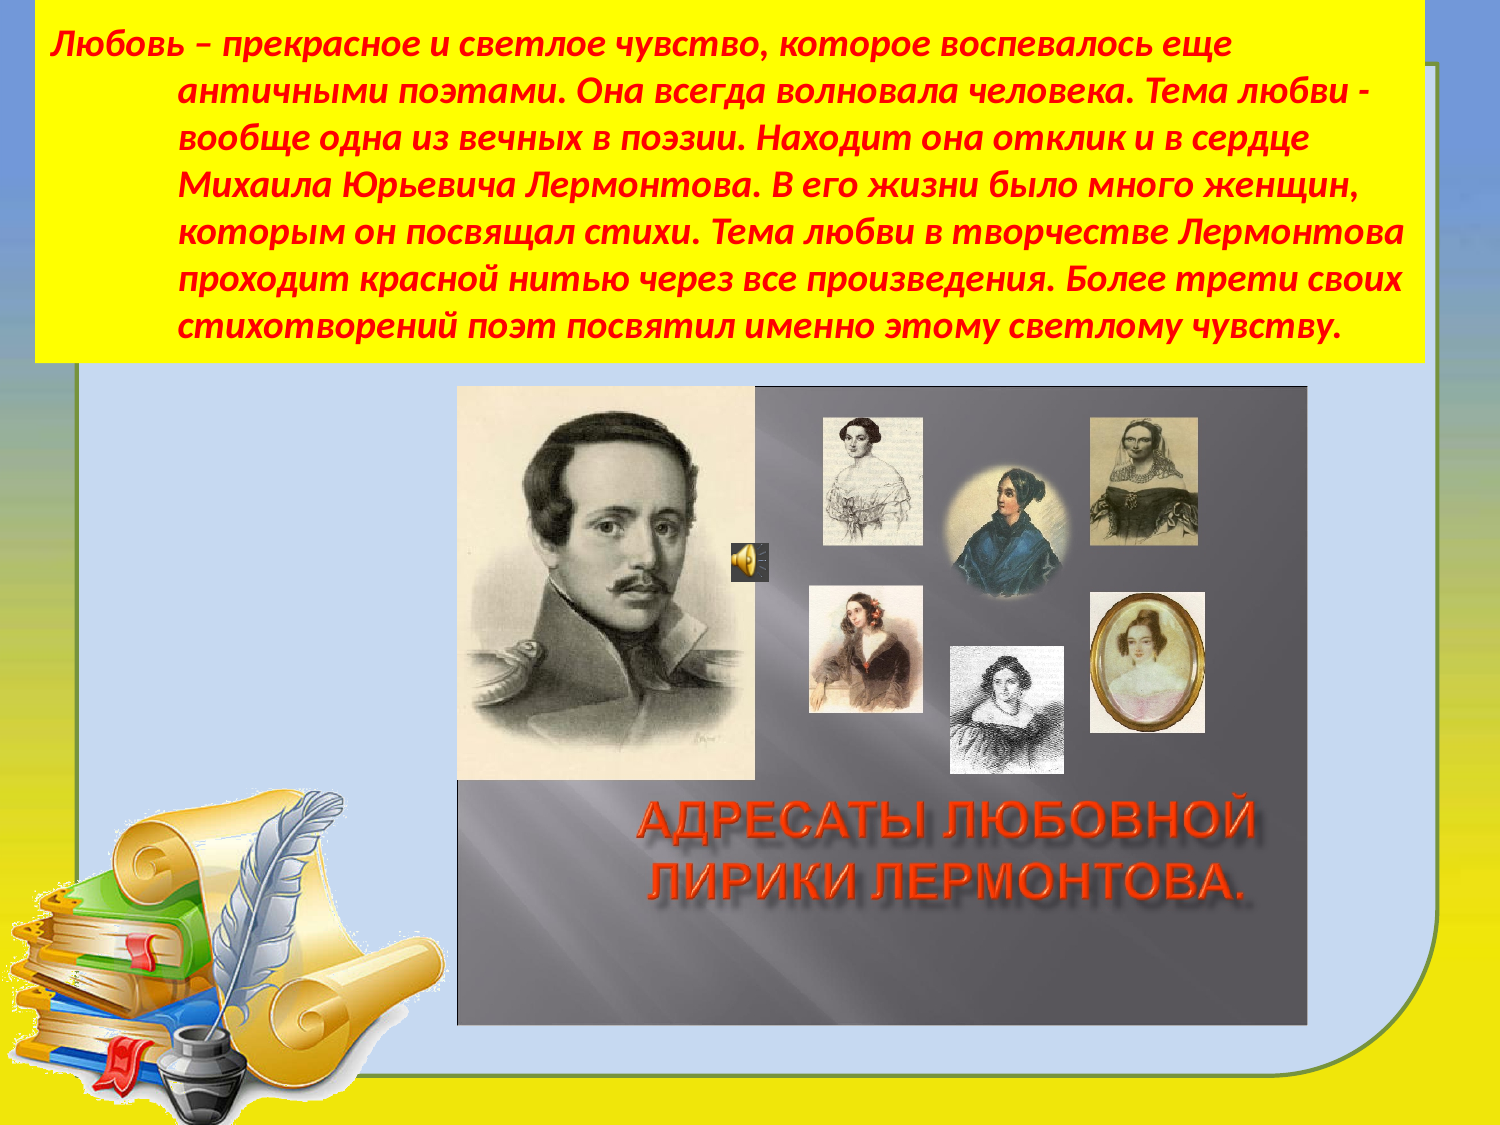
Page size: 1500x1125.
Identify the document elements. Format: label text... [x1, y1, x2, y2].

title Любовь – прекрасное и светлое чувство, которое воспевалось еще античными поэтами. Она всегда волновала человека. Тема любви - вообще одна из вечных в поэзии. Находит она отклик и в сердце Михаила Юрьевича Лермонтова. В его жизни было много женщин, которым он посвящал стихи. Тема любви в творчестве Лермонтова проходит красной нитью через все произведения. Более трети своих стихотворений поэт посвятил именно этому светлому чувству. [35, 0, 1425, 364]
picture [0, 0, 1500, 1125]
